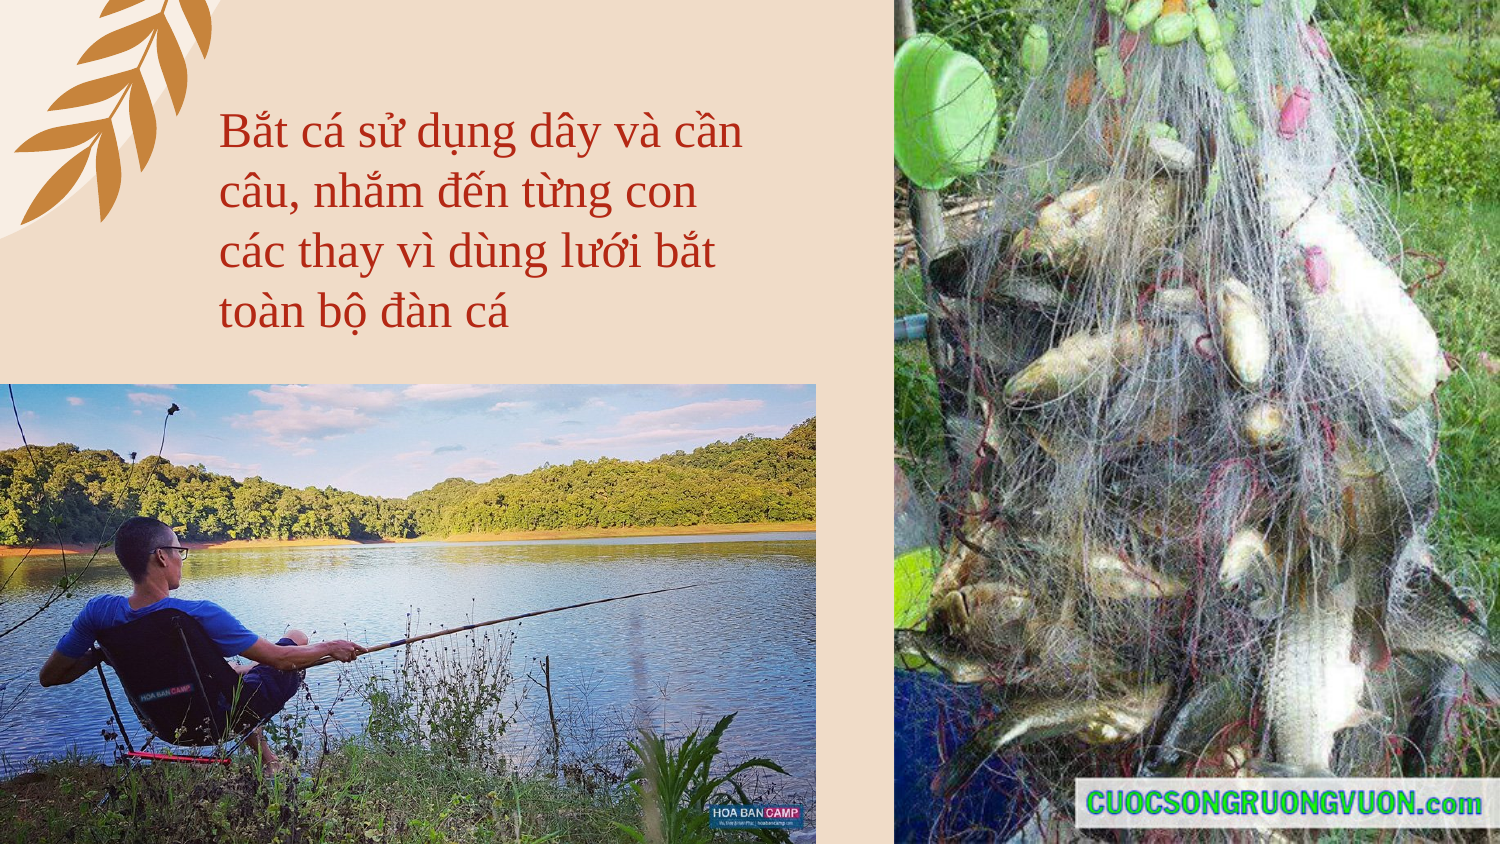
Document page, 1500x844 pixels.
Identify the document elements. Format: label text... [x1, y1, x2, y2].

text_box Bắt cá sử dụng dây và cần câu, nhắm đến từng con các thay vì dùng lưới bắt toàn bộ đàn cá [204, 89, 786, 345]
picture [893, 0, 1500, 844]
picture [0, 384, 816, 844]
